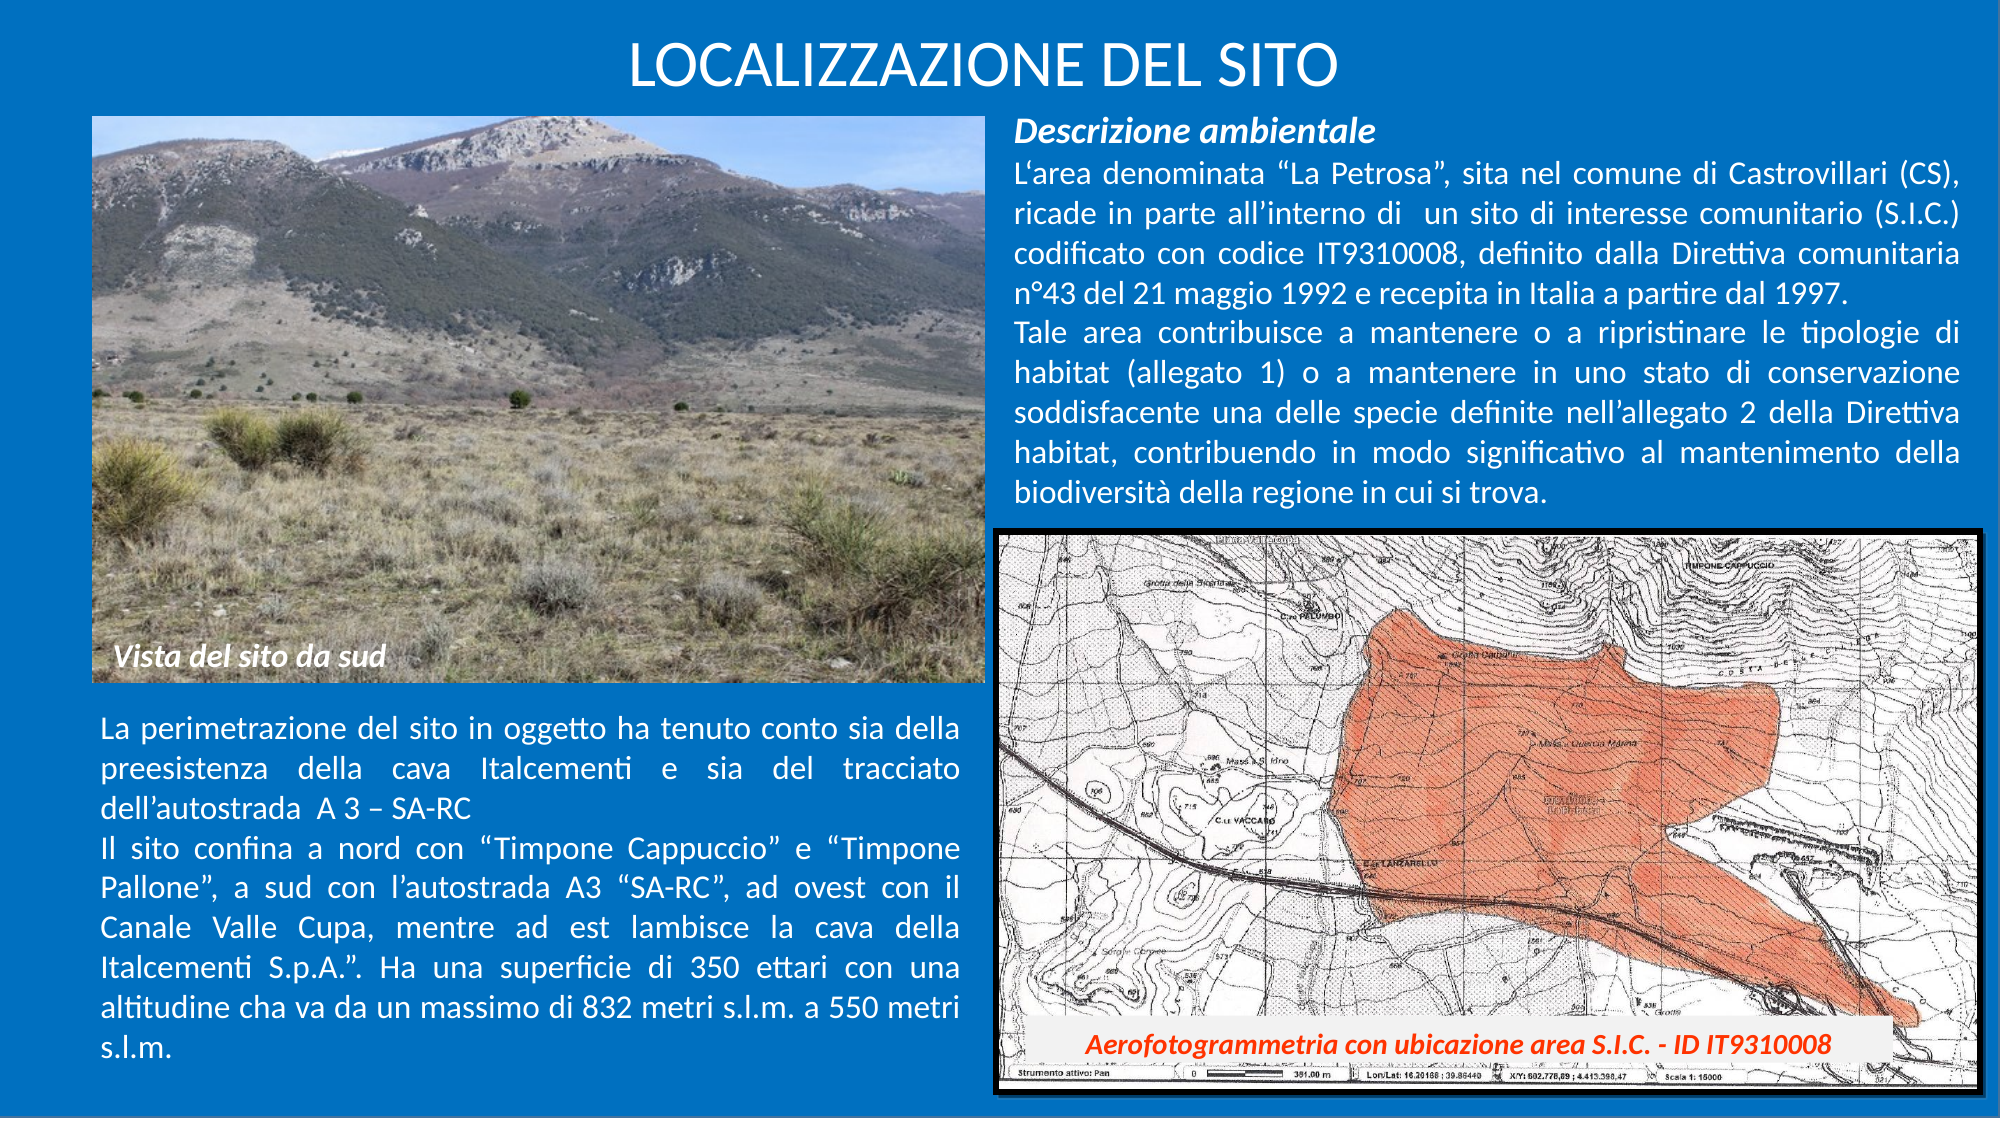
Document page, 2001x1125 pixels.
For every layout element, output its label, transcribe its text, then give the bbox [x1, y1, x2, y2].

text_box La perimetrazione del sito in oggetto ha tenuto conto sia della preesistenza della cava Italcementi e sia del tracciato dell’autostrada A 3 – SA-RC Il sito confina a nord con “Timpone Cappuccio” e “Timpone Pallone”, a sud con l’autostrada A3 “SA-RC”, ad ovest con il Canale Valle Cupa, mentre ad est lambisce la cava della Italcementi S.p.A.”. Ha una superficie di 350 ettari con una altitudine cha va da un massimo di 832 metri s.l.m. a 550 metri s.l.m. [85, 698, 977, 1073]
text_box Descrizione ambientale L‘area denominata “La Petrosa”, sita nel comune di Castrovillari (CS), ricade in parte all’interno di un sito di interesse comunitario (S.I.C.) codificato con codice IT9310008, definito dalla Direttiva comunitaria n°43 del 21 maggio 1992 e recepita in Italia a partire dal 1997. Tale area contribuisce a mantenere o a ripristinare le tipologie di habitat (allegato 1) o a mantenere in uno stato di conservazione soddisfacente una delle specie definite nell’allegato 2 della Direttiva habitat, contribuendo in modo significativo al mantenimento della biodiversità della regione in cui si trova. [999, 98, 1977, 534]
picture [999, 534, 1977, 1089]
picture [92, 116, 985, 683]
text_box LOCALIZZAZIONE DEL SITO [145, 12, 1824, 108]
text_box [0, 0, 2000, 1118]
